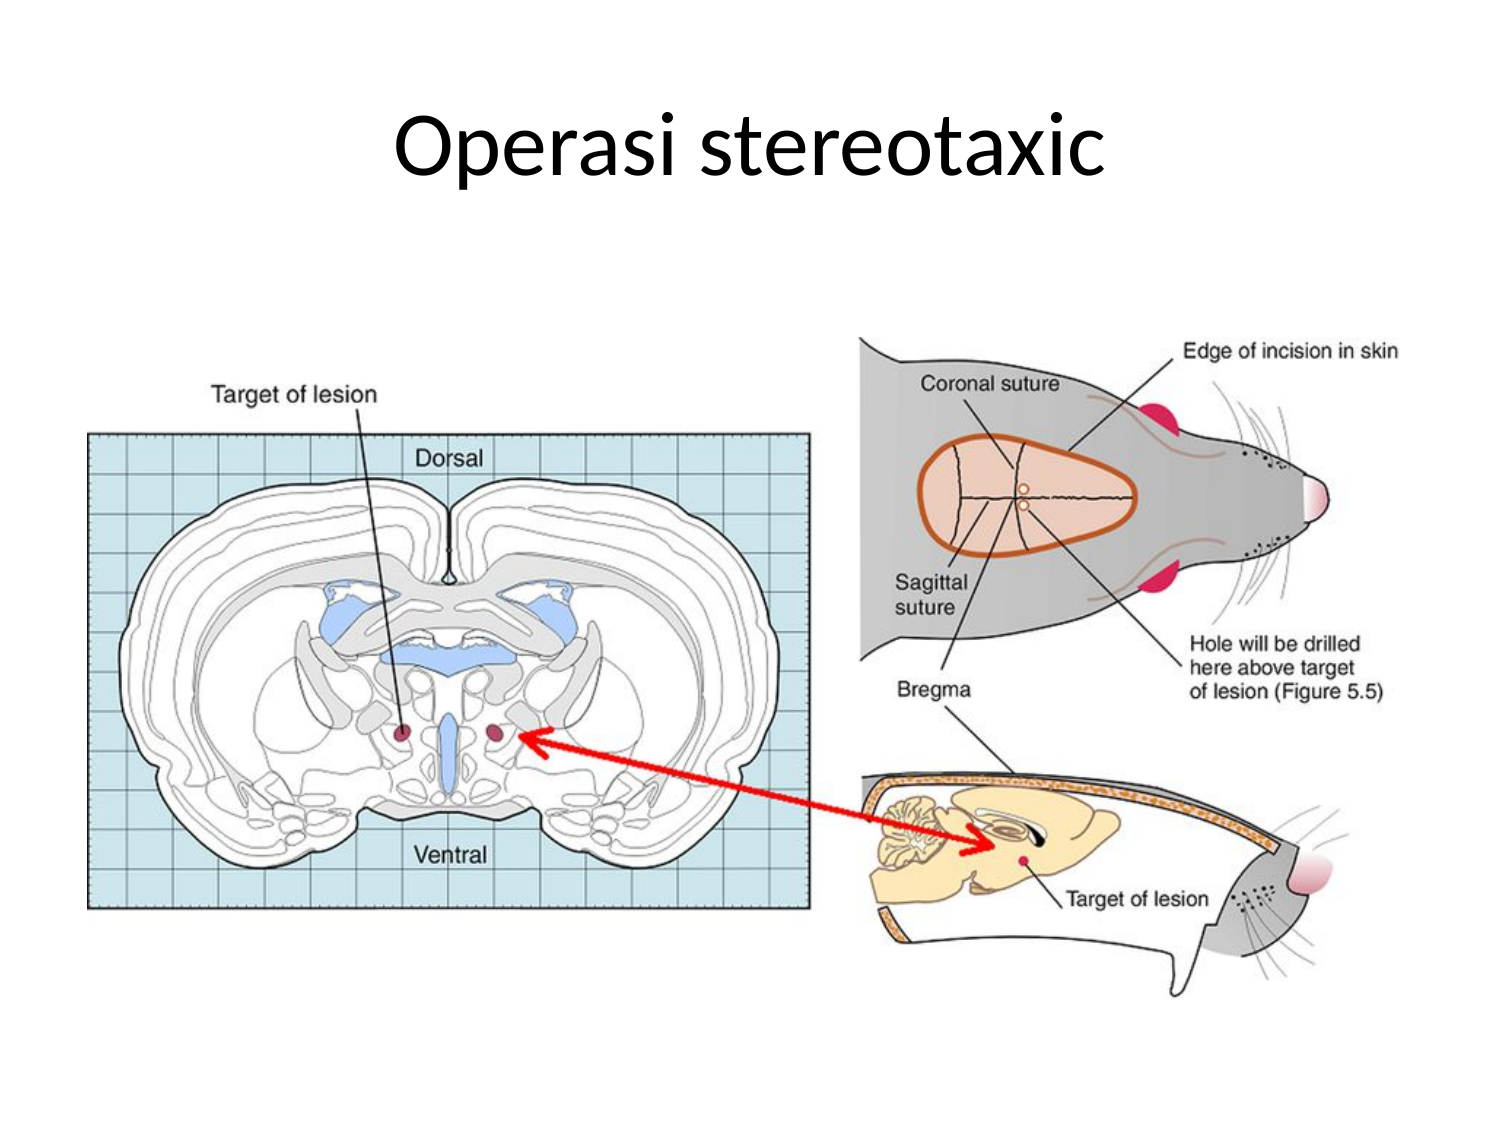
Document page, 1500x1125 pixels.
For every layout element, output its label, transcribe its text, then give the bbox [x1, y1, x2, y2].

title Operasi stereotaxic [75, 45, 1425, 233]
picture [87, 337, 1400, 1001]
